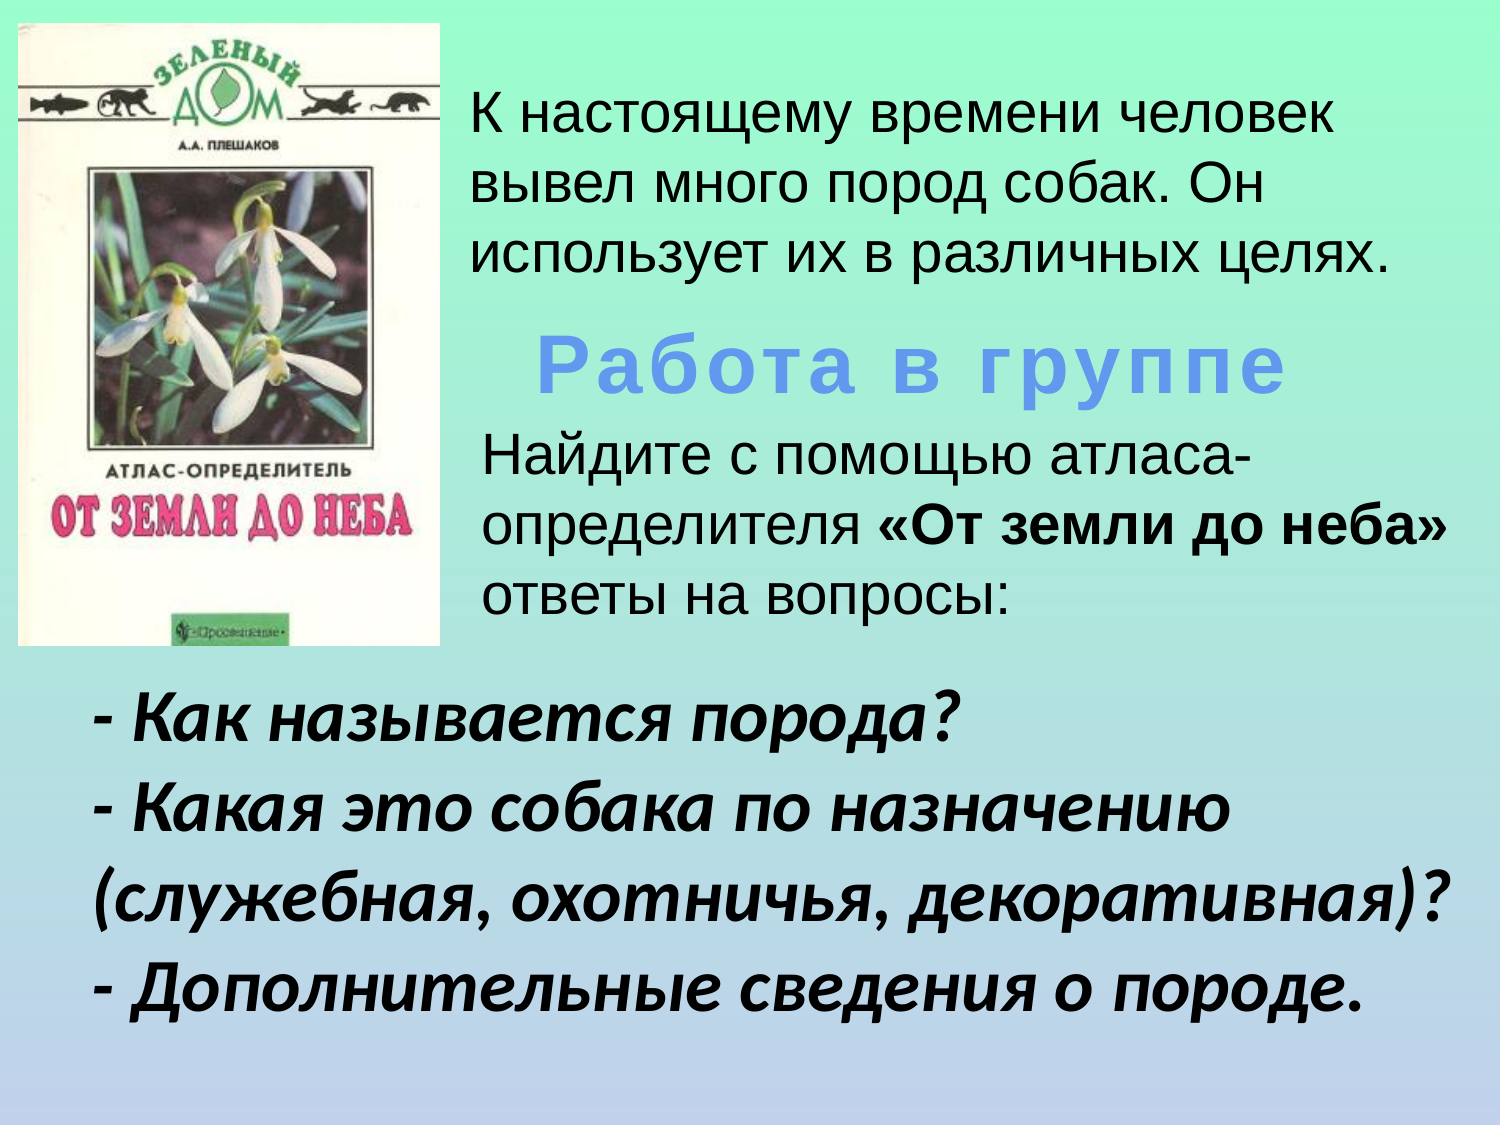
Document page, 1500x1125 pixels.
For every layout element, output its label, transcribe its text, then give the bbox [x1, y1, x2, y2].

picture [18, 23, 440, 646]
text_box К настоящему времени человек вывел много пород собак. Он использует их в различных целях. [454, 66, 1500, 292]
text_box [466, 302, 1500, 637]
text_box - Как называется порода? - Какая это собака по назначению (служебная, охотничья, декоративная)? - Дополнительные сведения о породе. [76, 658, 1500, 1034]
